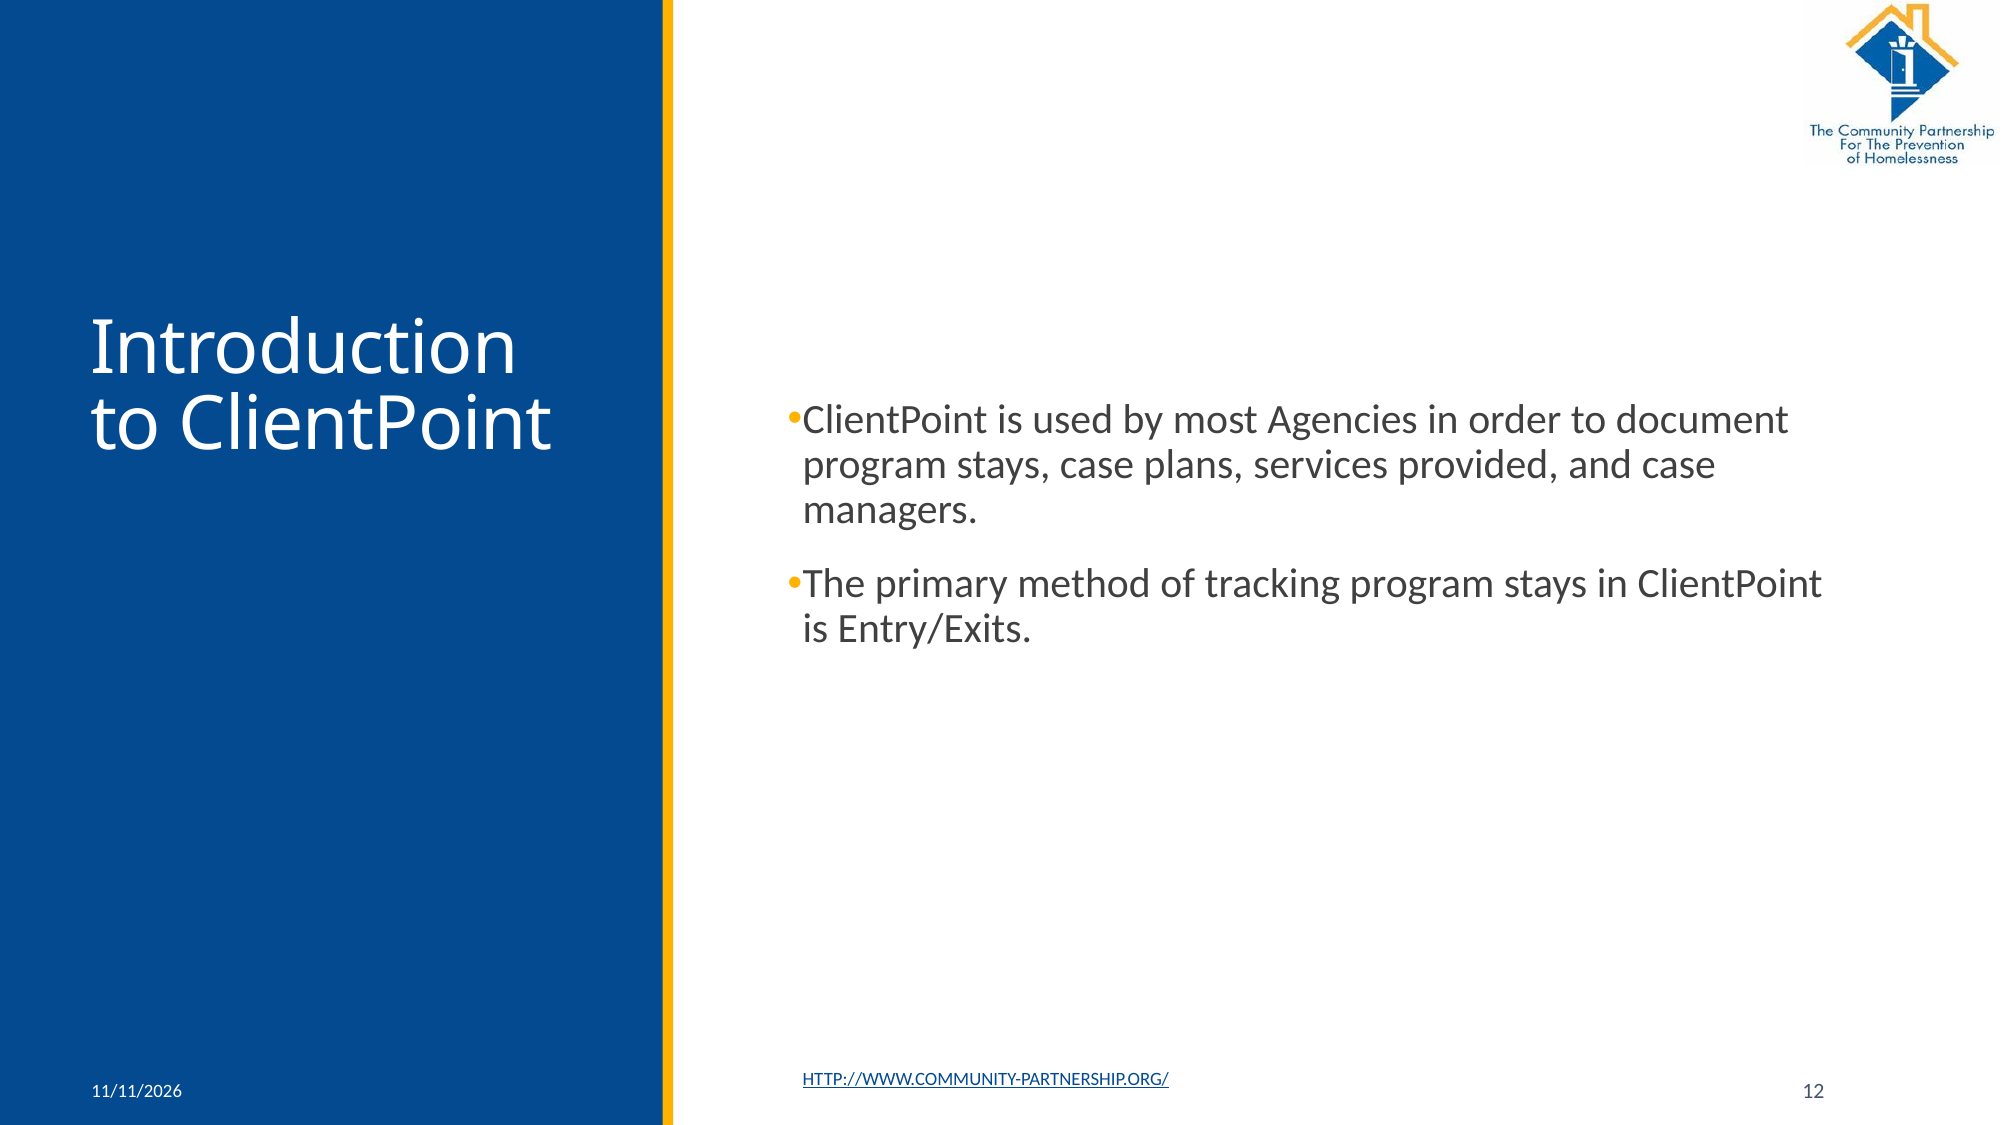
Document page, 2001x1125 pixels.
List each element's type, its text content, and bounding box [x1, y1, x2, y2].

title Introduction to ClientPoint [75, 97, 600, 473]
footer http://www.community-partnership.org/ [787, 1059, 1550, 1120]
picture [1804, 1, 2000, 166]
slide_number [76, 1059, 506, 1120]
list ClientPoint is used by most Agencies in order to document program stays, case plans, services provided, and case managers. The primary method of tracking program stays in ClientPoint is Entry/Exits. [787, 389, 1853, 707]
slide_number 12 [1624, 1059, 1840, 1120]
